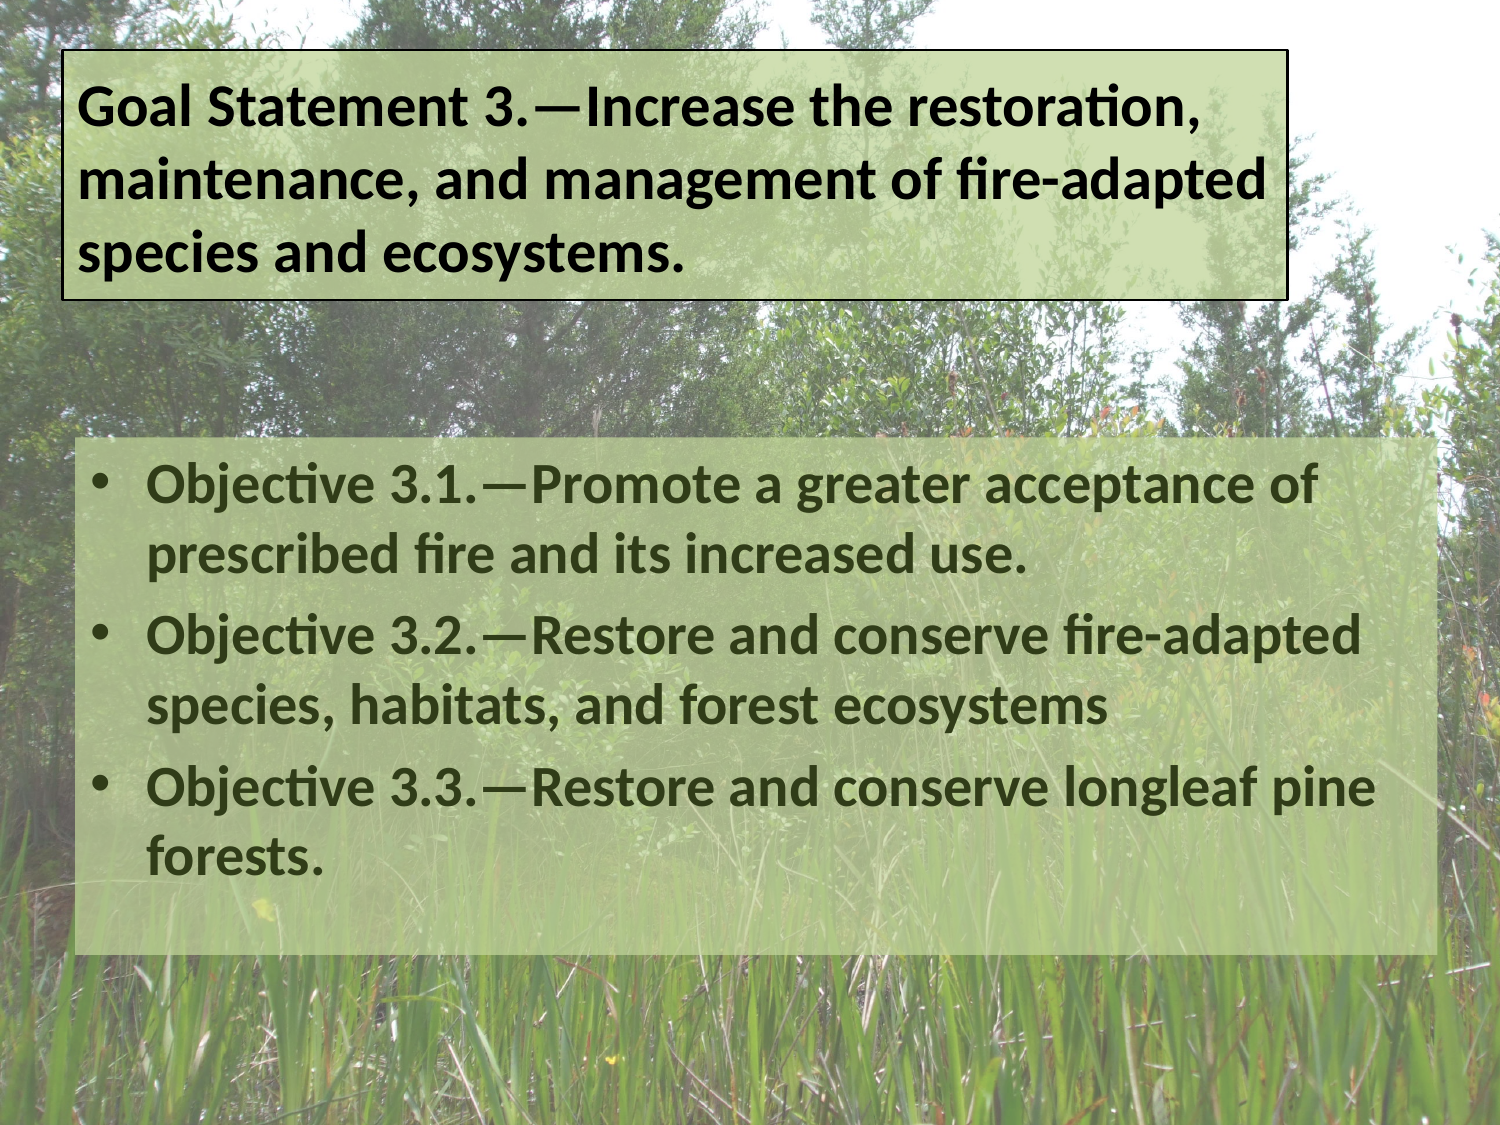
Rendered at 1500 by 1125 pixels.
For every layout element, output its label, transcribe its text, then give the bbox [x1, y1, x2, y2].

title Goal Statement 3.—Increase the restoration, maintenance, and management of fire-adapted species and ecosystems. [62, 50, 1288, 300]
list Objective 3.1.—Promote a greater acceptance of prescribed fire and its increased use. Objective 3.2.—Restore and conserve fire-adapted species, habitats, and forest ecosystems Objective 3.3.—Restore and conserve longleaf pine forests. [75, 437, 1438, 955]
